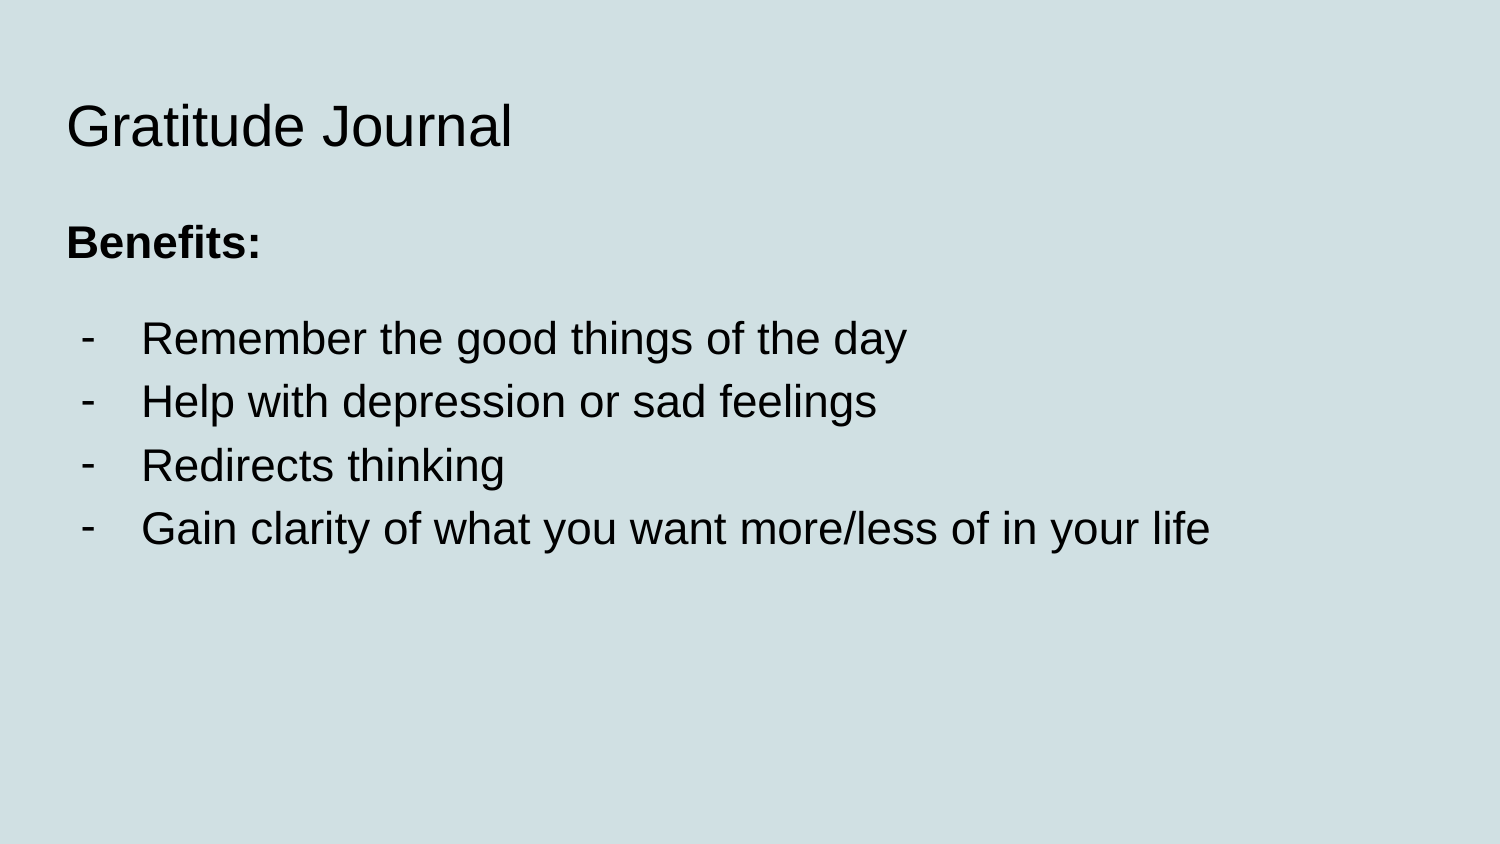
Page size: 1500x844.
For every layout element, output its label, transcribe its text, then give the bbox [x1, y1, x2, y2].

list Benefits: Remember the good things of the day Help with depression or sad feelings Redirects thinking Gain clarity of what you want more/less of in your life [51, 189, 1449, 750]
title Gratitude Journal [51, 72, 1449, 167]
